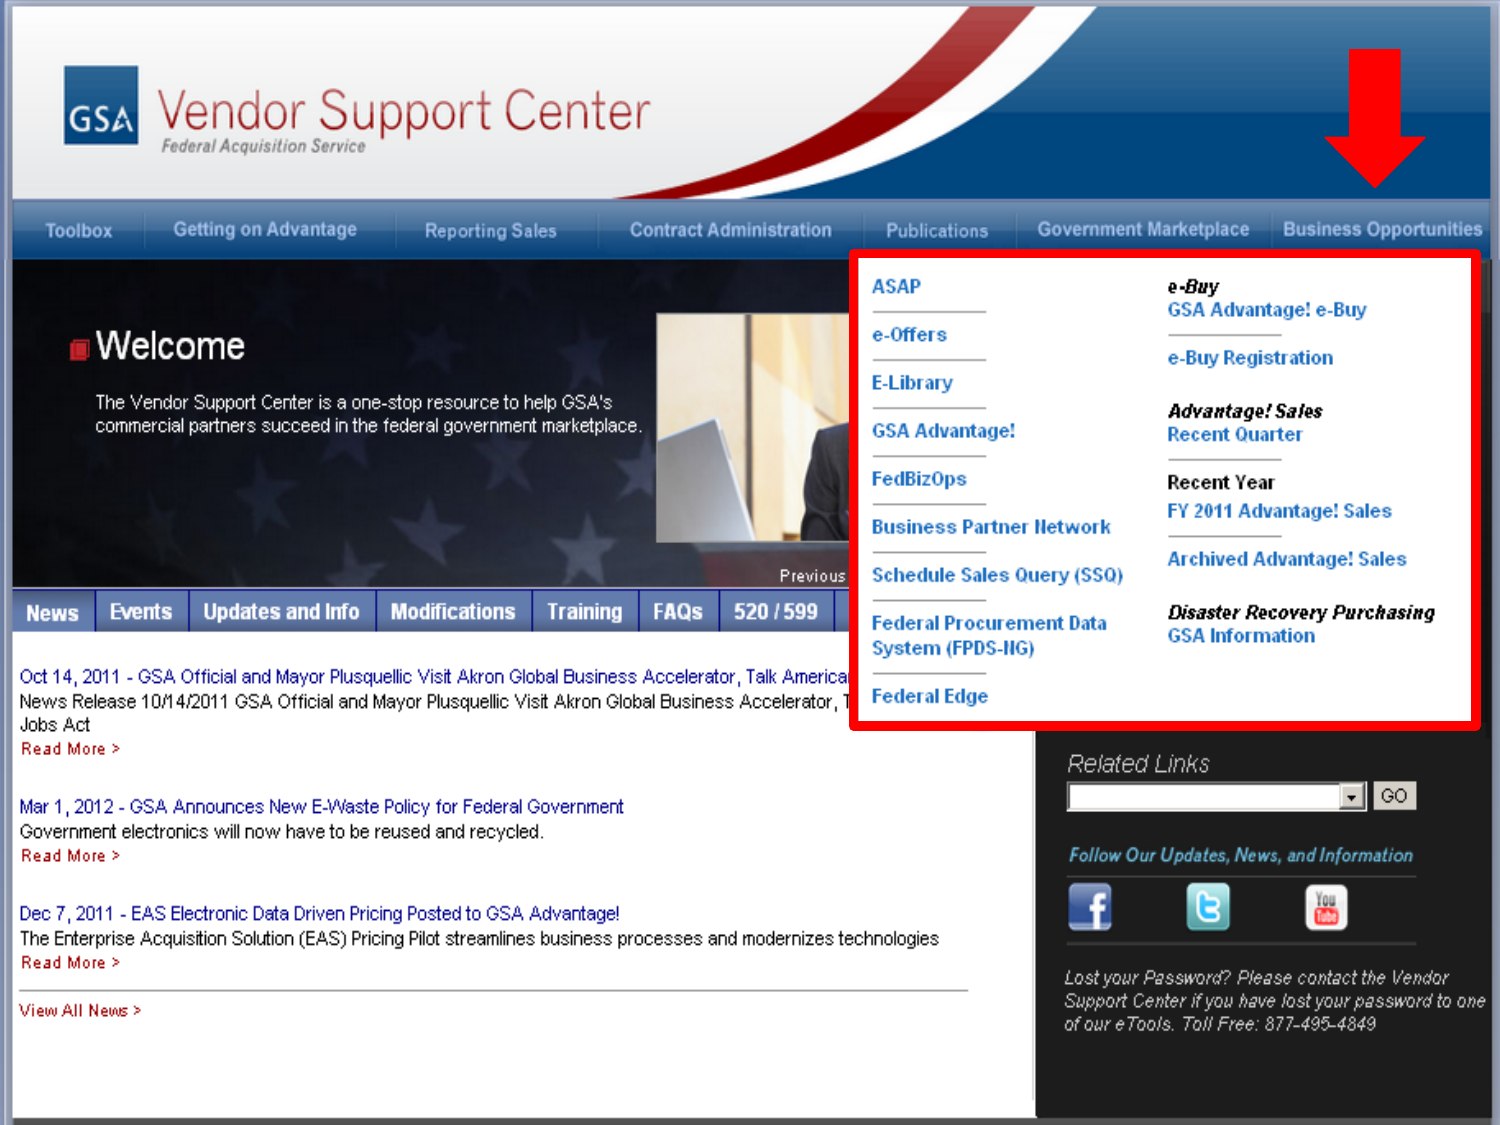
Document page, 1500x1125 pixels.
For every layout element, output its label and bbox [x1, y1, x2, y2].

text_box [0, 0, 1500, 1125]
